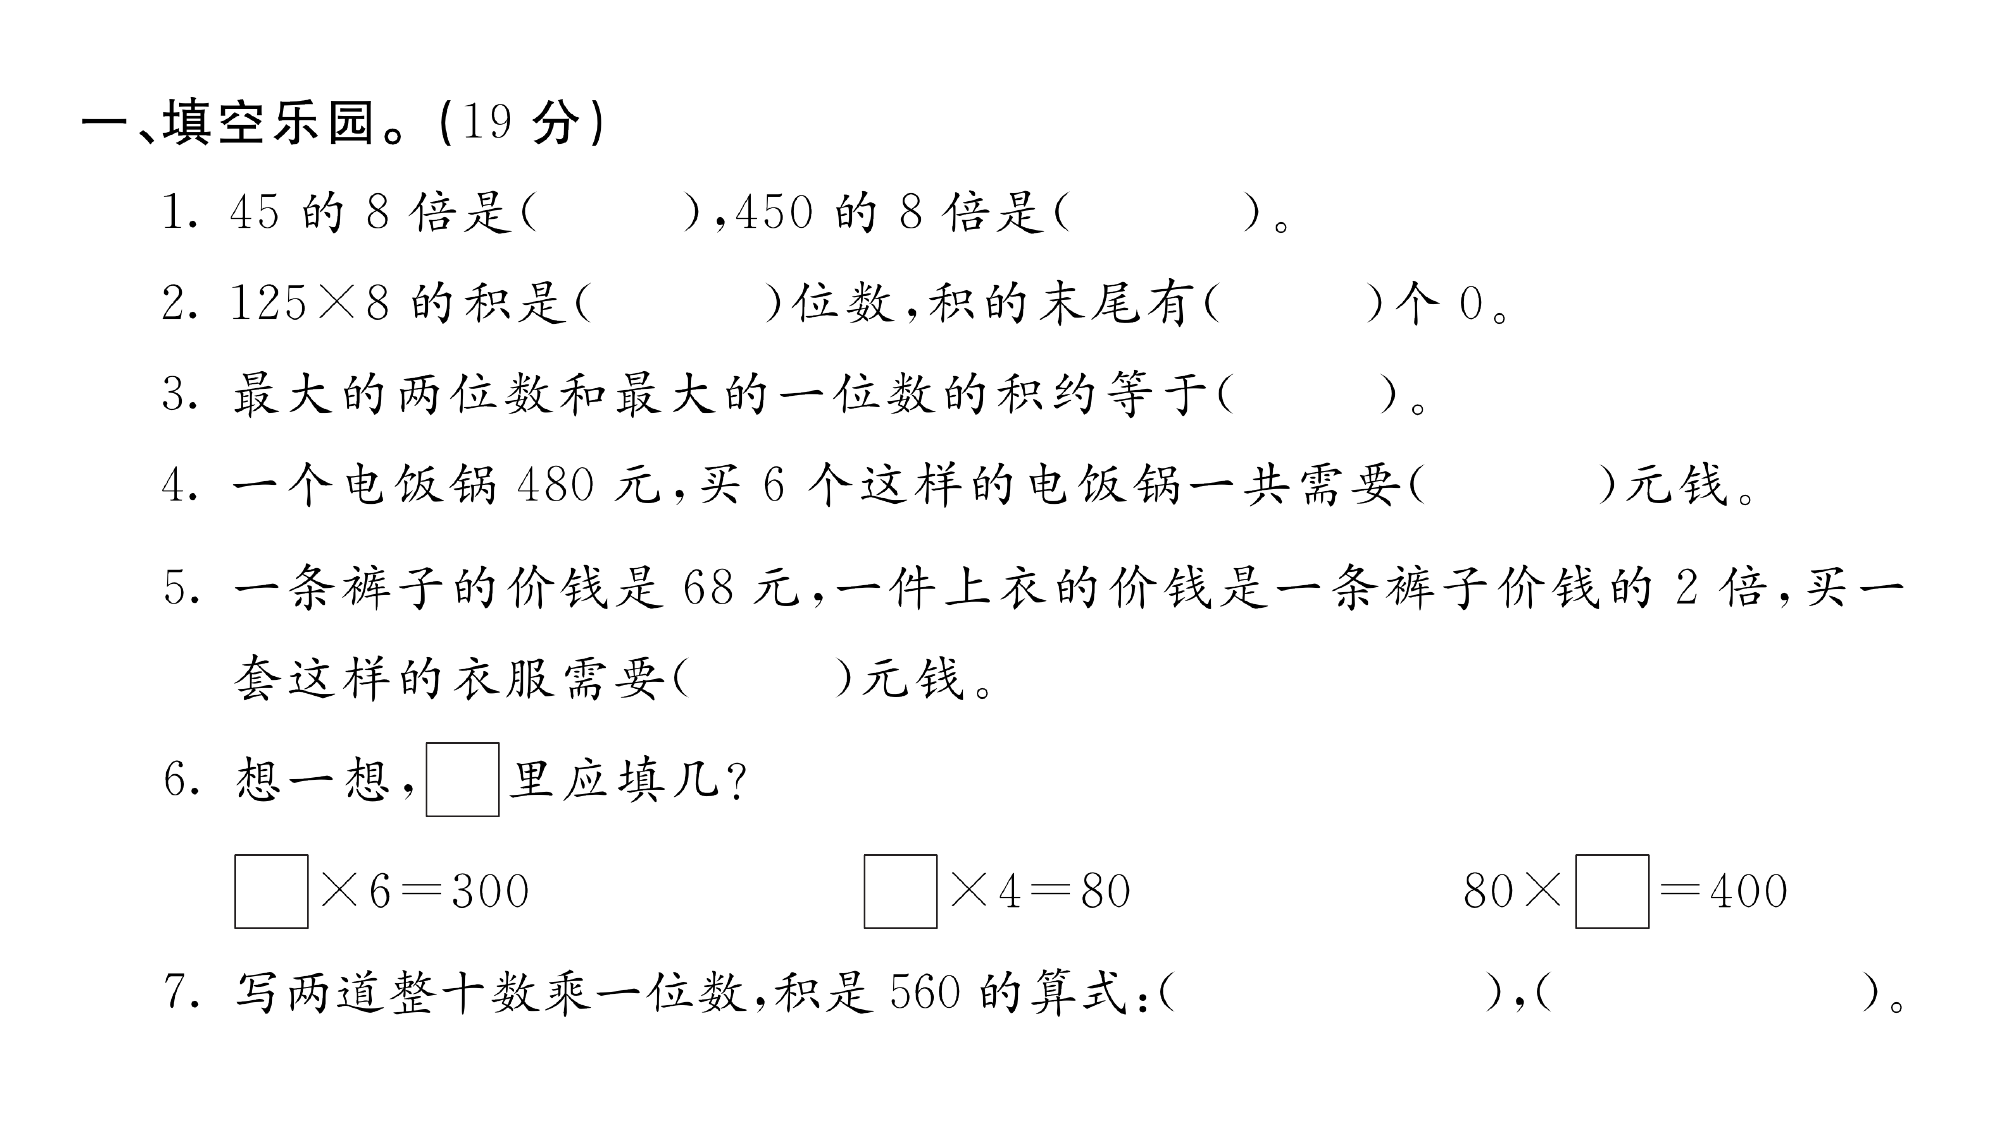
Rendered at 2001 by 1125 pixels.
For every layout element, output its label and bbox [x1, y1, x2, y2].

picture [78, 73, 1969, 529]
picture [161, 541, 2000, 1040]
